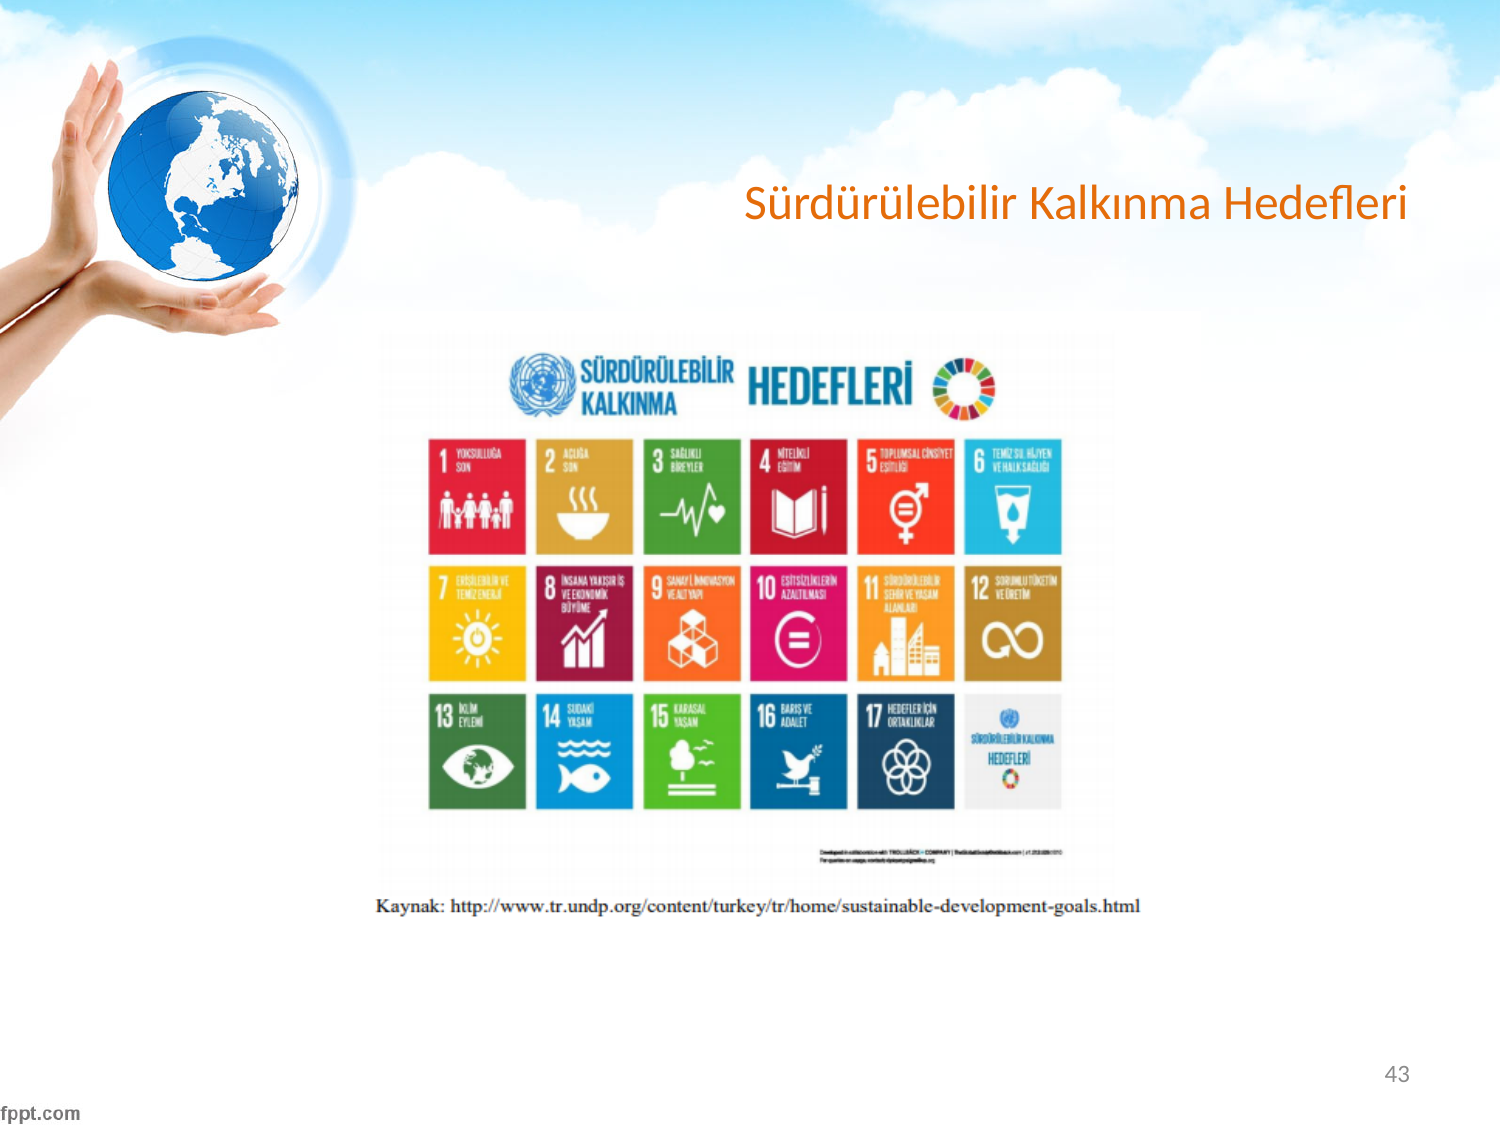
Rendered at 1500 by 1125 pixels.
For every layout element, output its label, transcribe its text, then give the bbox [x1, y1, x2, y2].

picture [0, 0, 1500, 1125]
slide_number 43 [1074, 1042, 1425, 1103]
title Sürdürülebilir Kalkınma Hedefleri [73, 161, 1424, 237]
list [361, 311, 1202, 964]
